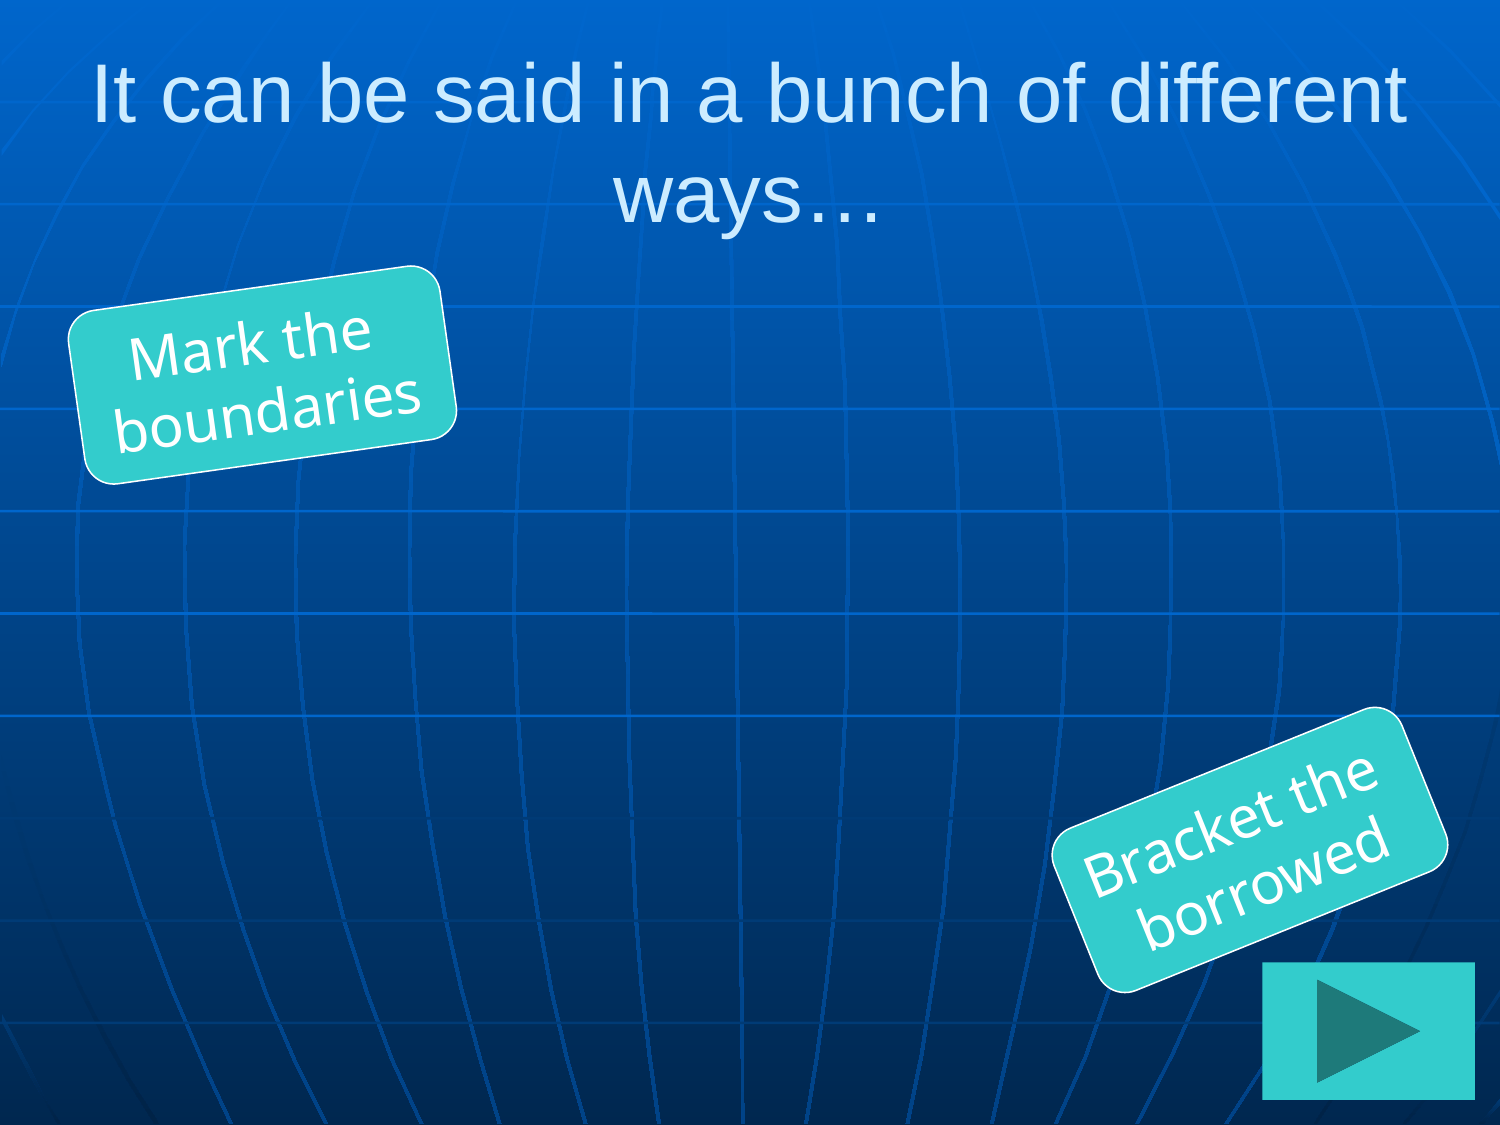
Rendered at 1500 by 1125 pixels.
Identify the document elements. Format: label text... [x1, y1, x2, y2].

text_box Mark the boundaries [68, 266, 457, 485]
text_box [1262, 962, 1475, 1100]
title It can be said in a bunch of different ways… [74, 45, 1426, 233]
text_box Bracket the borrowed [1052, 707, 1448, 993]
